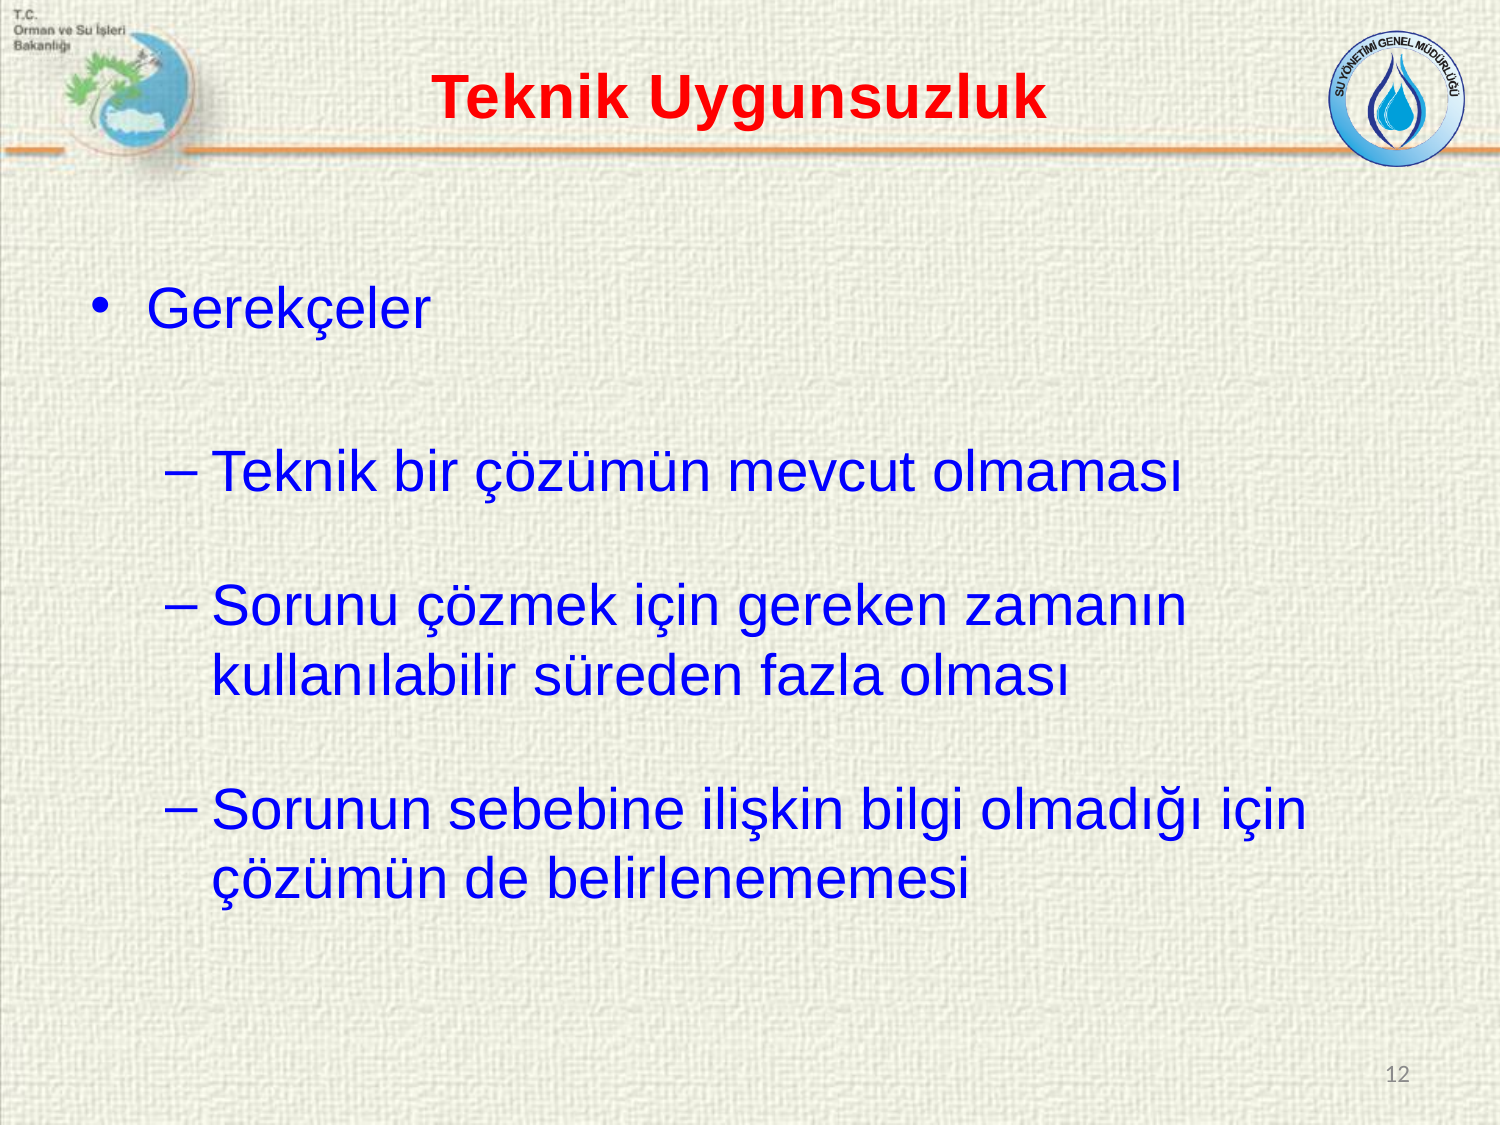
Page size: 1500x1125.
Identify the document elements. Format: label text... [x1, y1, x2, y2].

slide_number 12 [1074, 1042, 1425, 1103]
title Teknik Uygunsuzluk [64, 0, 1416, 188]
picture [0, 0, 1500, 1125]
list Gerekçeler Teknik bir çözümün mevcut olmaması Sorunu çözmek için gereken zamanın kullanılabilir süreden fazla olması Sorunun sebebine ilişkin bilgi olmadığı için çözümün de belirlenememesi [74, 262, 1426, 1006]
